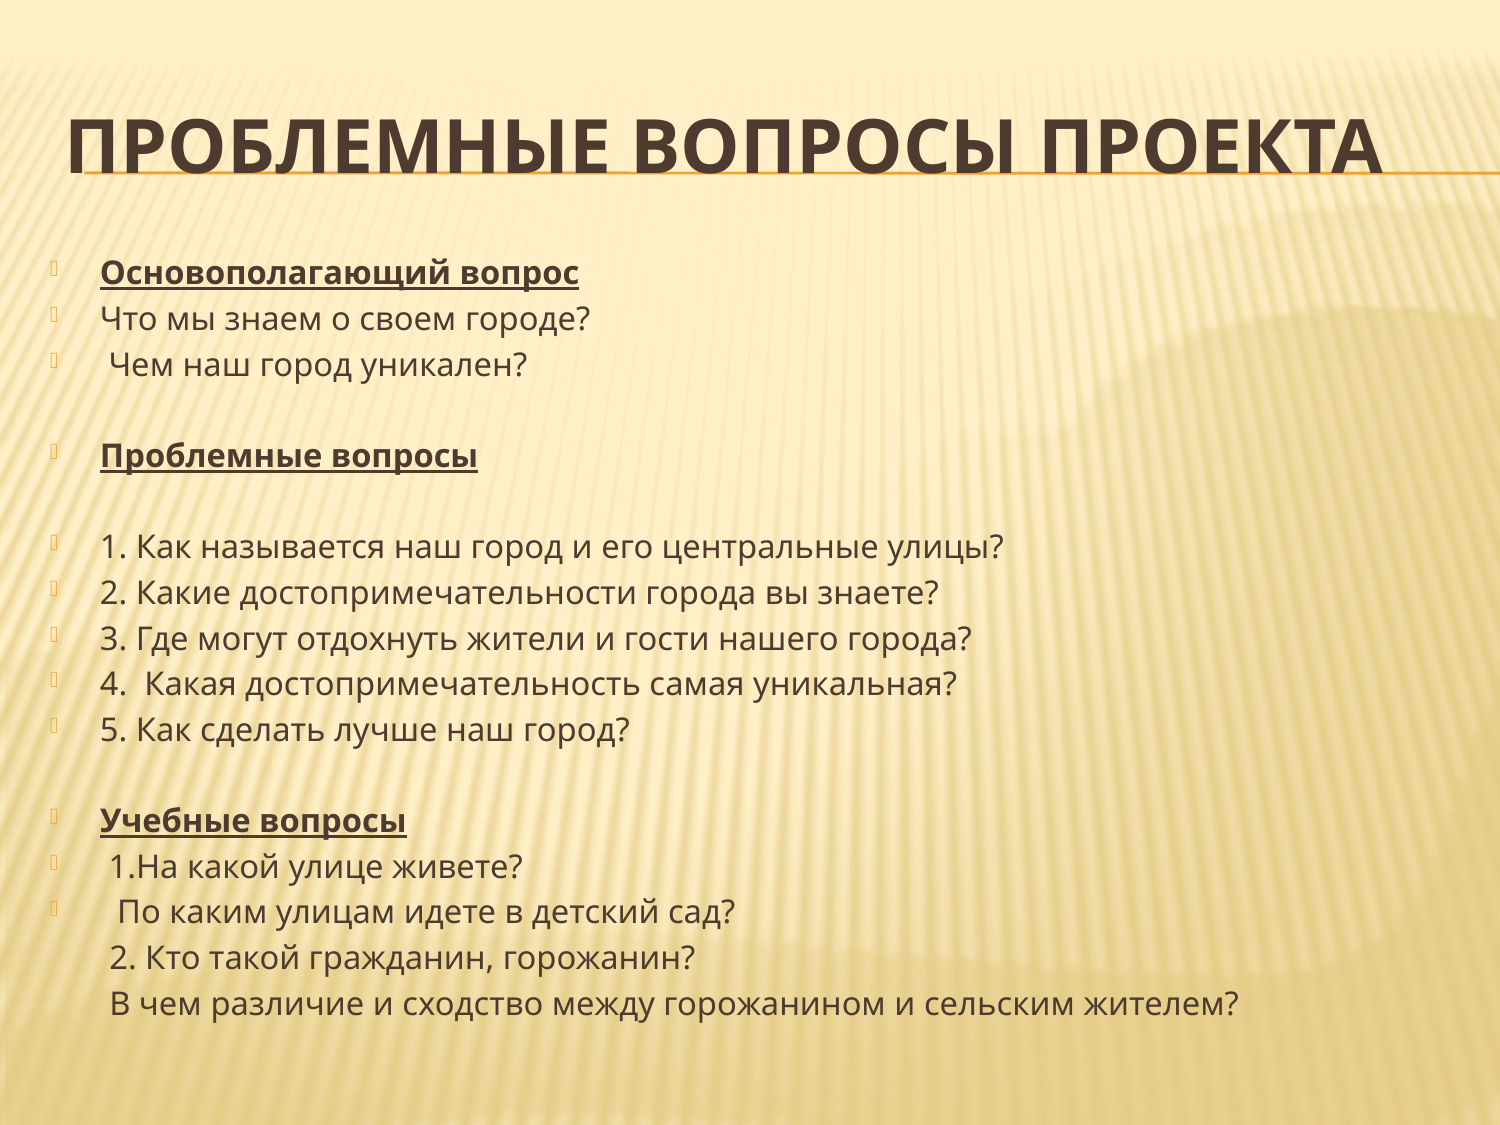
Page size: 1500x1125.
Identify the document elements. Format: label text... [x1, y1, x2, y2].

title Проблемные вопросы проекта [50, 75, 1475, 213]
list Основополагающий вопрос Что мы знаем о своем городе? Чем наш город уникален? Проблемные вопросы 1. Как называется наш город и его центральные улицы? 2. Какие достопримечательности города вы знаете? 3. Где могут отдохнуть жители и гости нашего города? 4. Какая достопримечательность самая уникальная? 5. Как сделать лучше наш город? Учебные вопросы 1.На какой улице живете? По каким улицам идете в детский сад? 2. Кто такой гражданин, горожанин? В чем различие и сходство между горожанином и сельским жителем? [35, 199, 1465, 1125]
